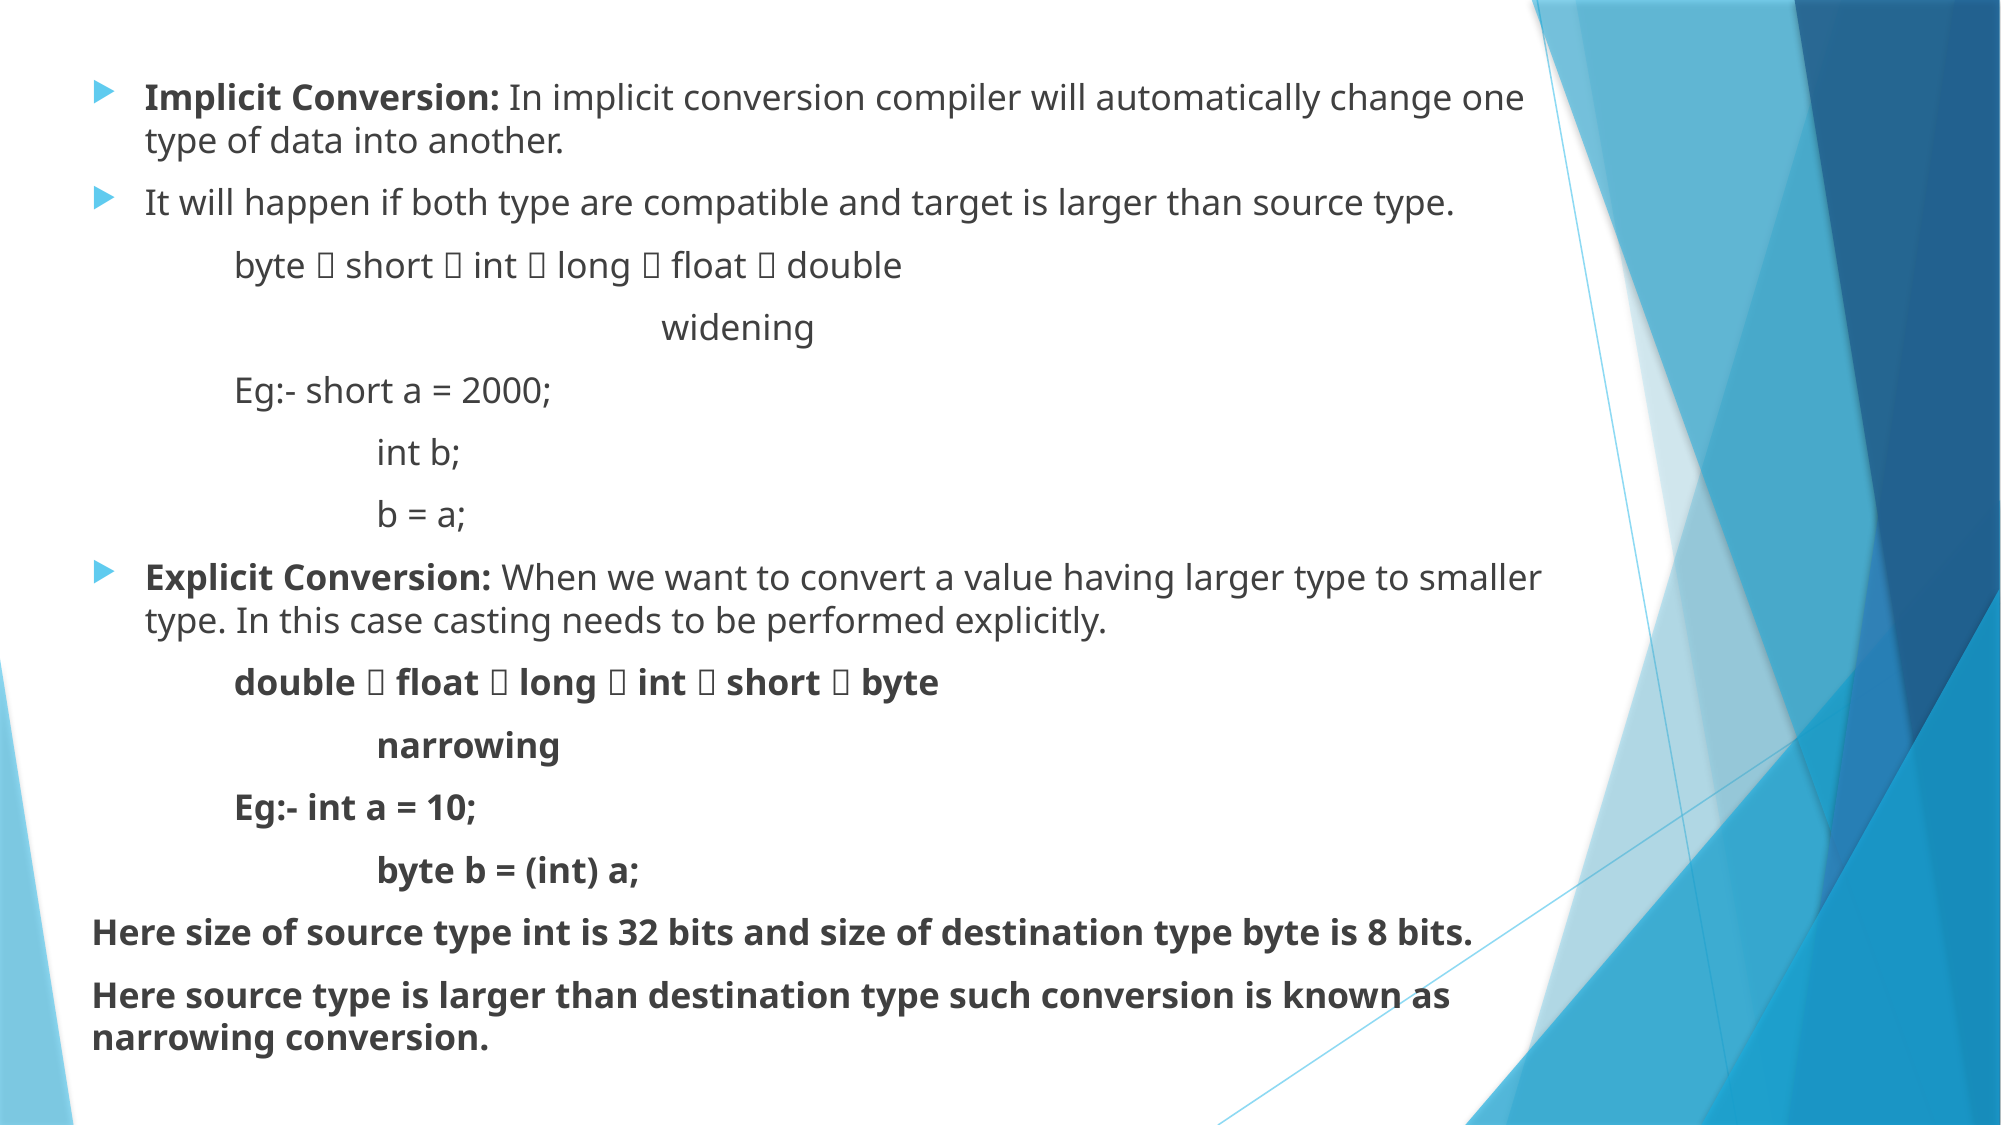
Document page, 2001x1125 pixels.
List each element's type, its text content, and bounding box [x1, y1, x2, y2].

list Implicit Conversion: In implicit conversion compiler will automatically change one type of data into another. It will happen if both type are compatible and target is larger than source type. byte  short  int  long  float  double widening Eg:- short a = 2000; int b; b = a; Explicit Conversion: When we want to convert a value having larger type to smaller type. In this case casting needs to be performed explicitly. double  float  long  int  short  byte narrowing Eg:- int a = 10; byte b = (int) a; Here size of source type int is 32 bits and size of destination type byte is 8 bits. Here source type is larger than destination type such conversion is known as narrowing conversion. [76, 67, 1620, 1069]
